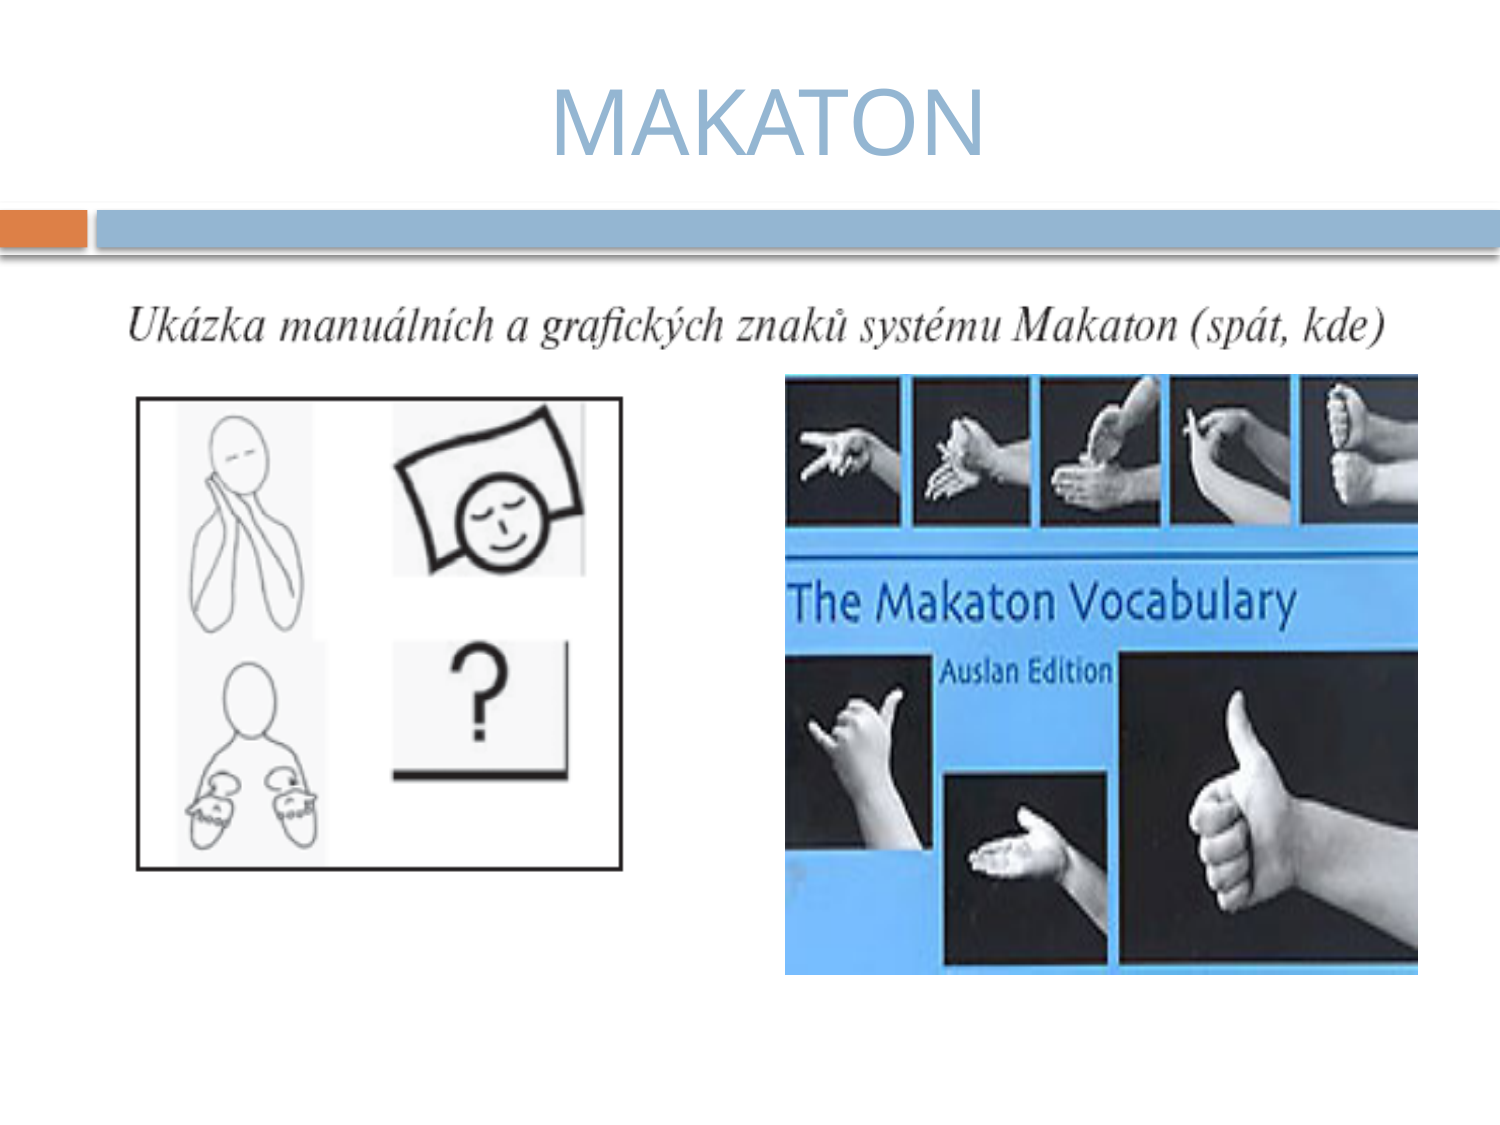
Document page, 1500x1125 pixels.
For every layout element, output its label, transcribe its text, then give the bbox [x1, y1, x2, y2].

picture [784, 374, 1419, 975]
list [103, 292, 1500, 973]
title MAKATON [100, 37, 1438, 200]
